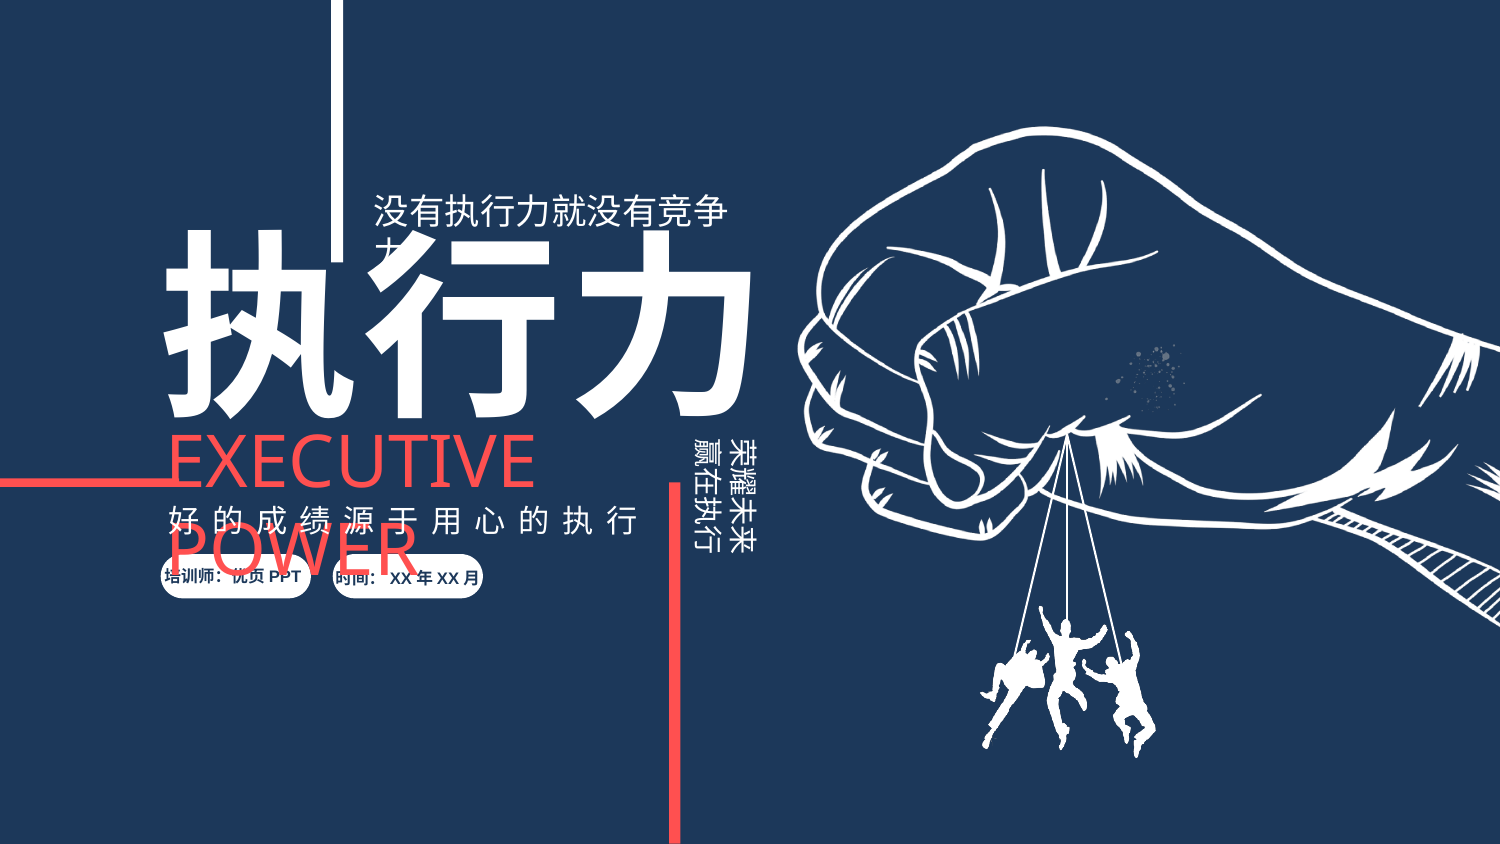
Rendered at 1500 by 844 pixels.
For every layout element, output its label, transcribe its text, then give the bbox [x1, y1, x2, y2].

text_box 执行力 [146, 195, 774, 447]
text_box EXECUTIVE POWER [153, 409, 717, 596]
picture [774, 109, 1500, 710]
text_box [328, 554, 487, 599]
text_box [0, 477, 180, 488]
text_box 没有执行力就没有竞争力 [362, 183, 774, 280]
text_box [970, 434, 1164, 766]
text_box 好的成绩源于用心的执行 [157, 495, 671, 545]
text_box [151, 554, 315, 599]
text_box [668, 545, 681, 844]
text_box [330, 0, 344, 263]
text_box 荣耀未来 赢在执行 [669, 423, 770, 560]
